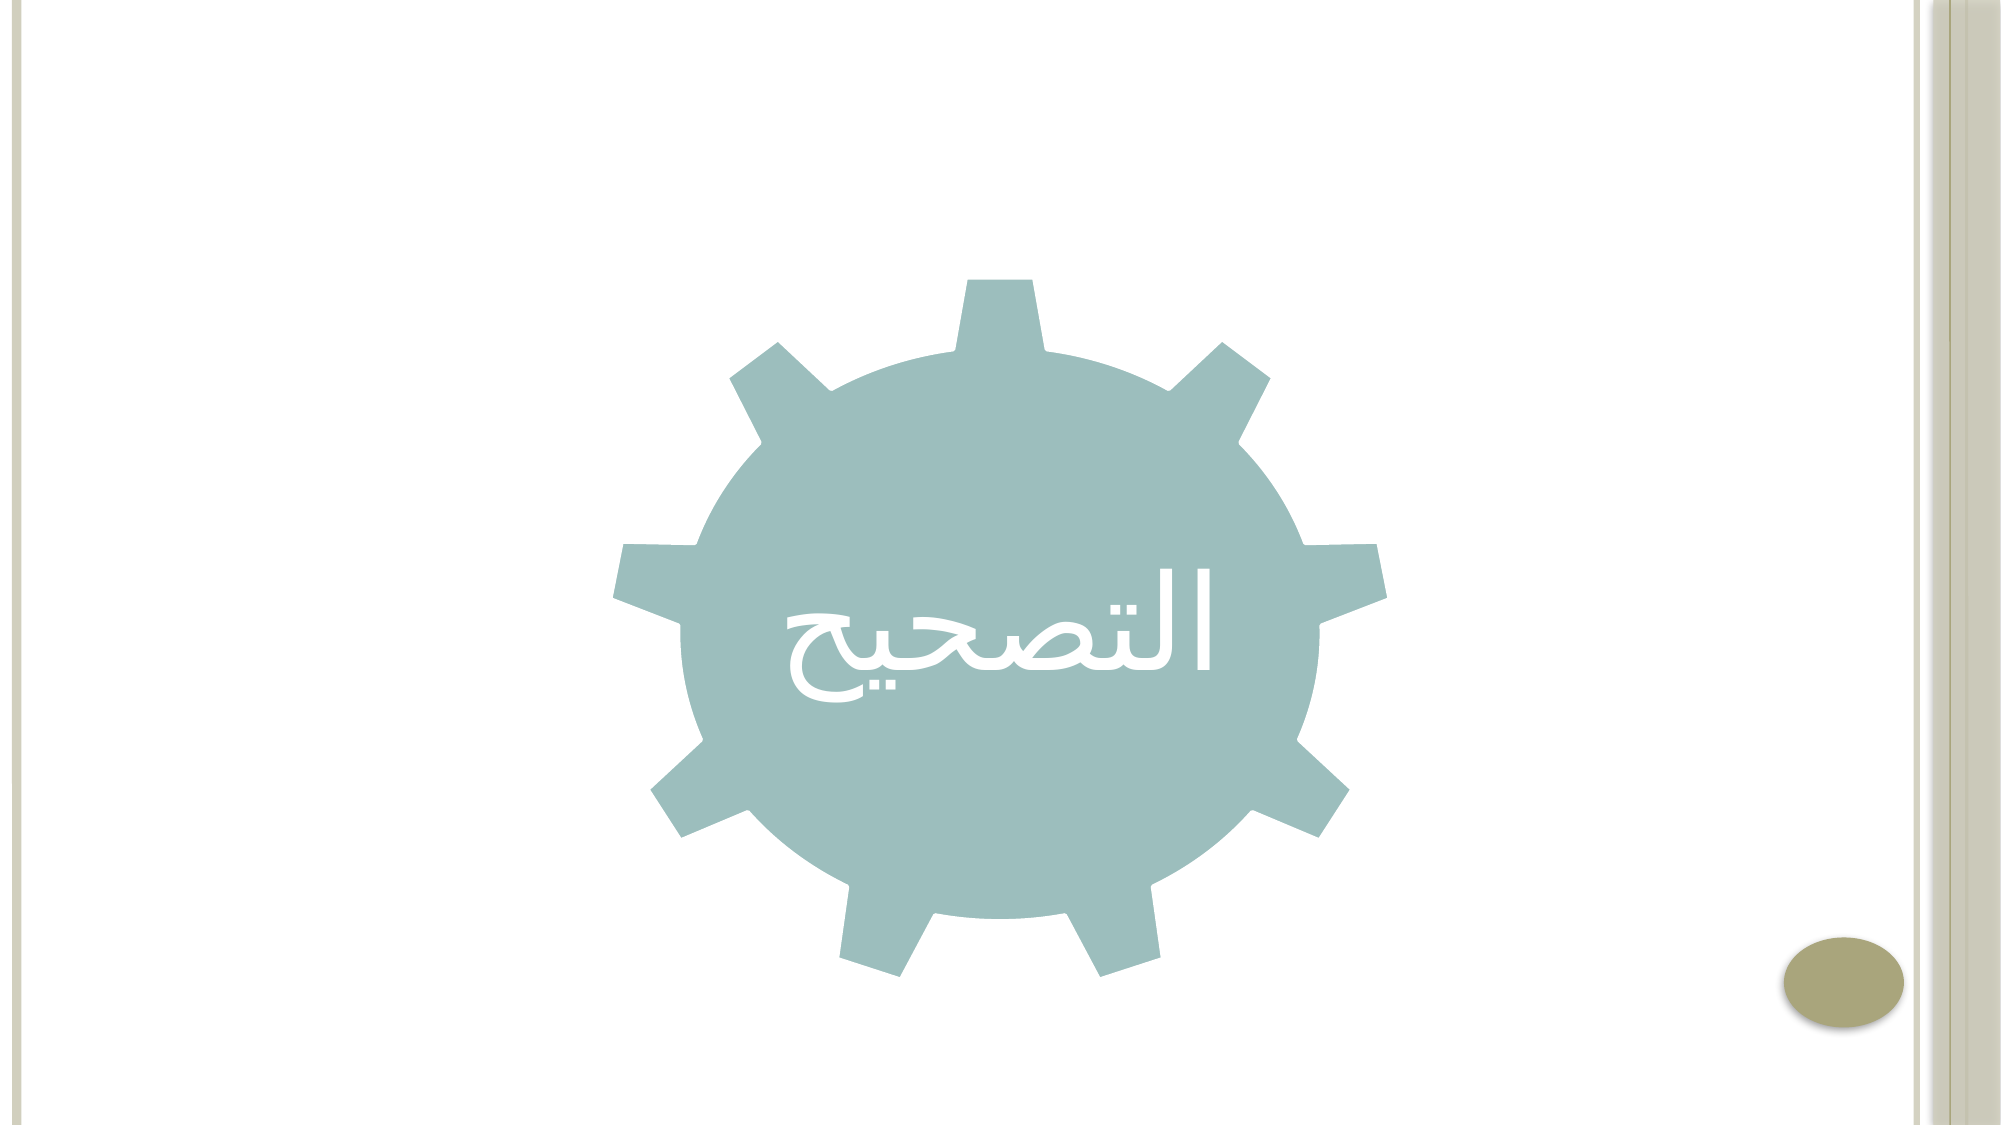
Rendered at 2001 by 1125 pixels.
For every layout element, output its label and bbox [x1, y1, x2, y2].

list [324, 261, 1676, 1006]
